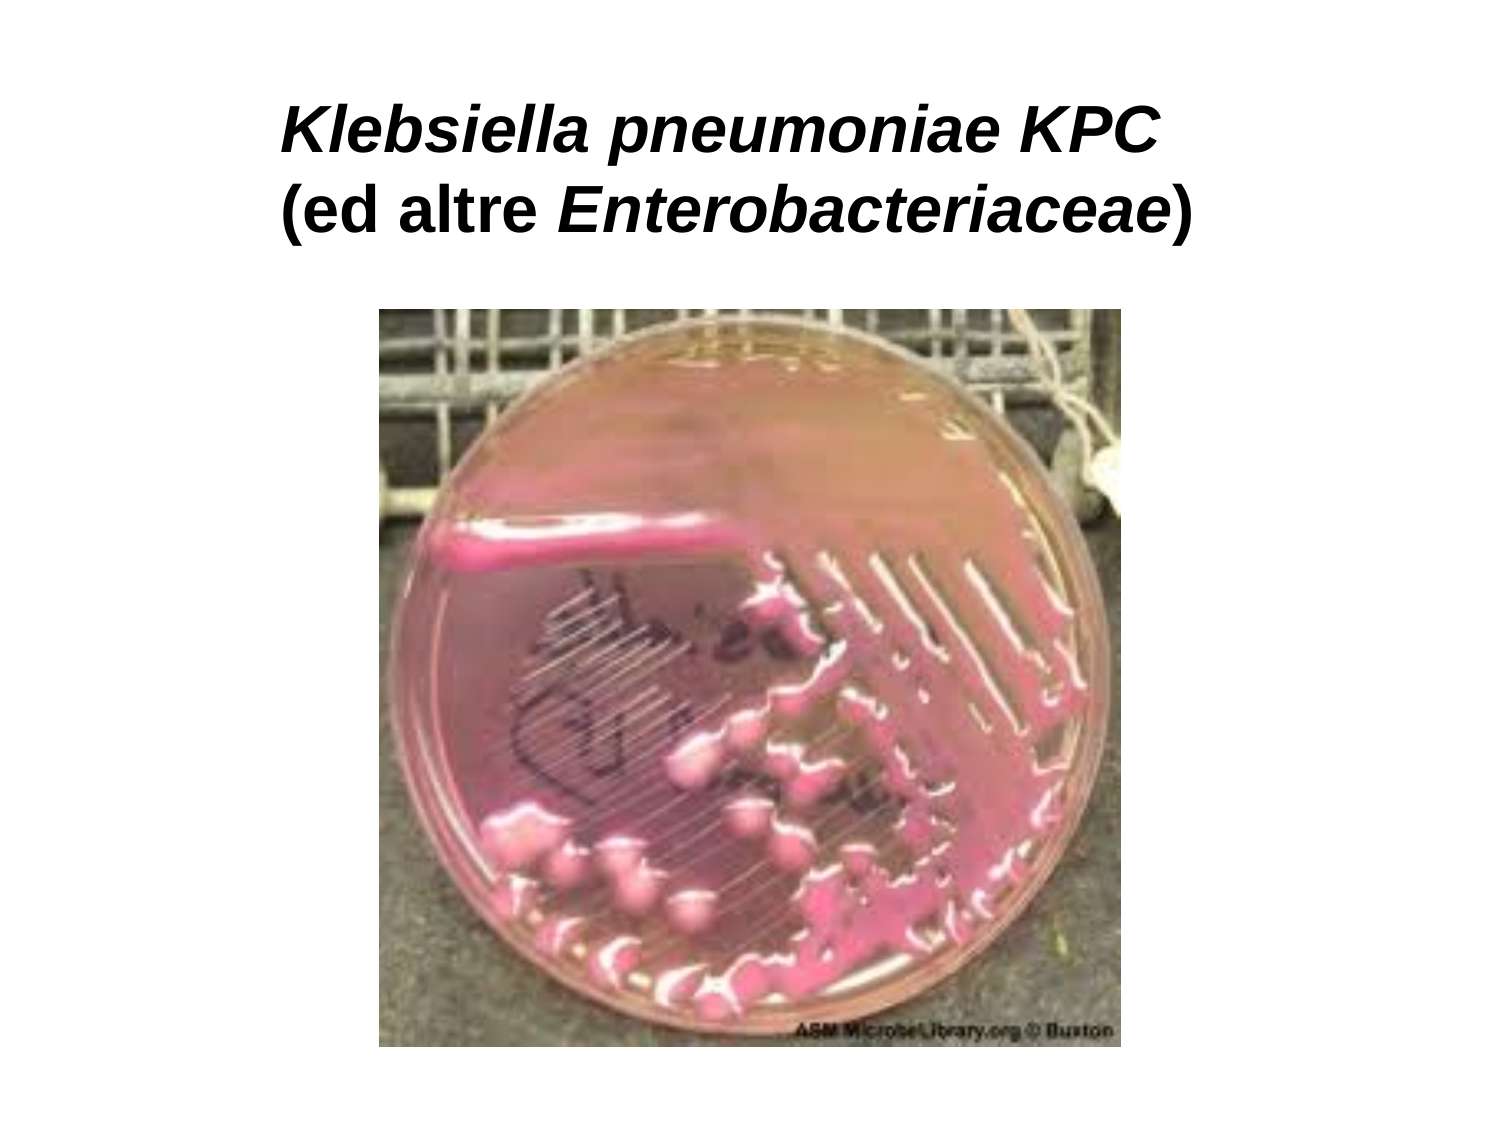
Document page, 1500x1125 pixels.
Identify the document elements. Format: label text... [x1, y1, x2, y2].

text_box Klebsiella pneumoniae KPC (ed altre Enterobacteriaceae) [265, 78, 1210, 253]
picture [379, 309, 1121, 1047]
